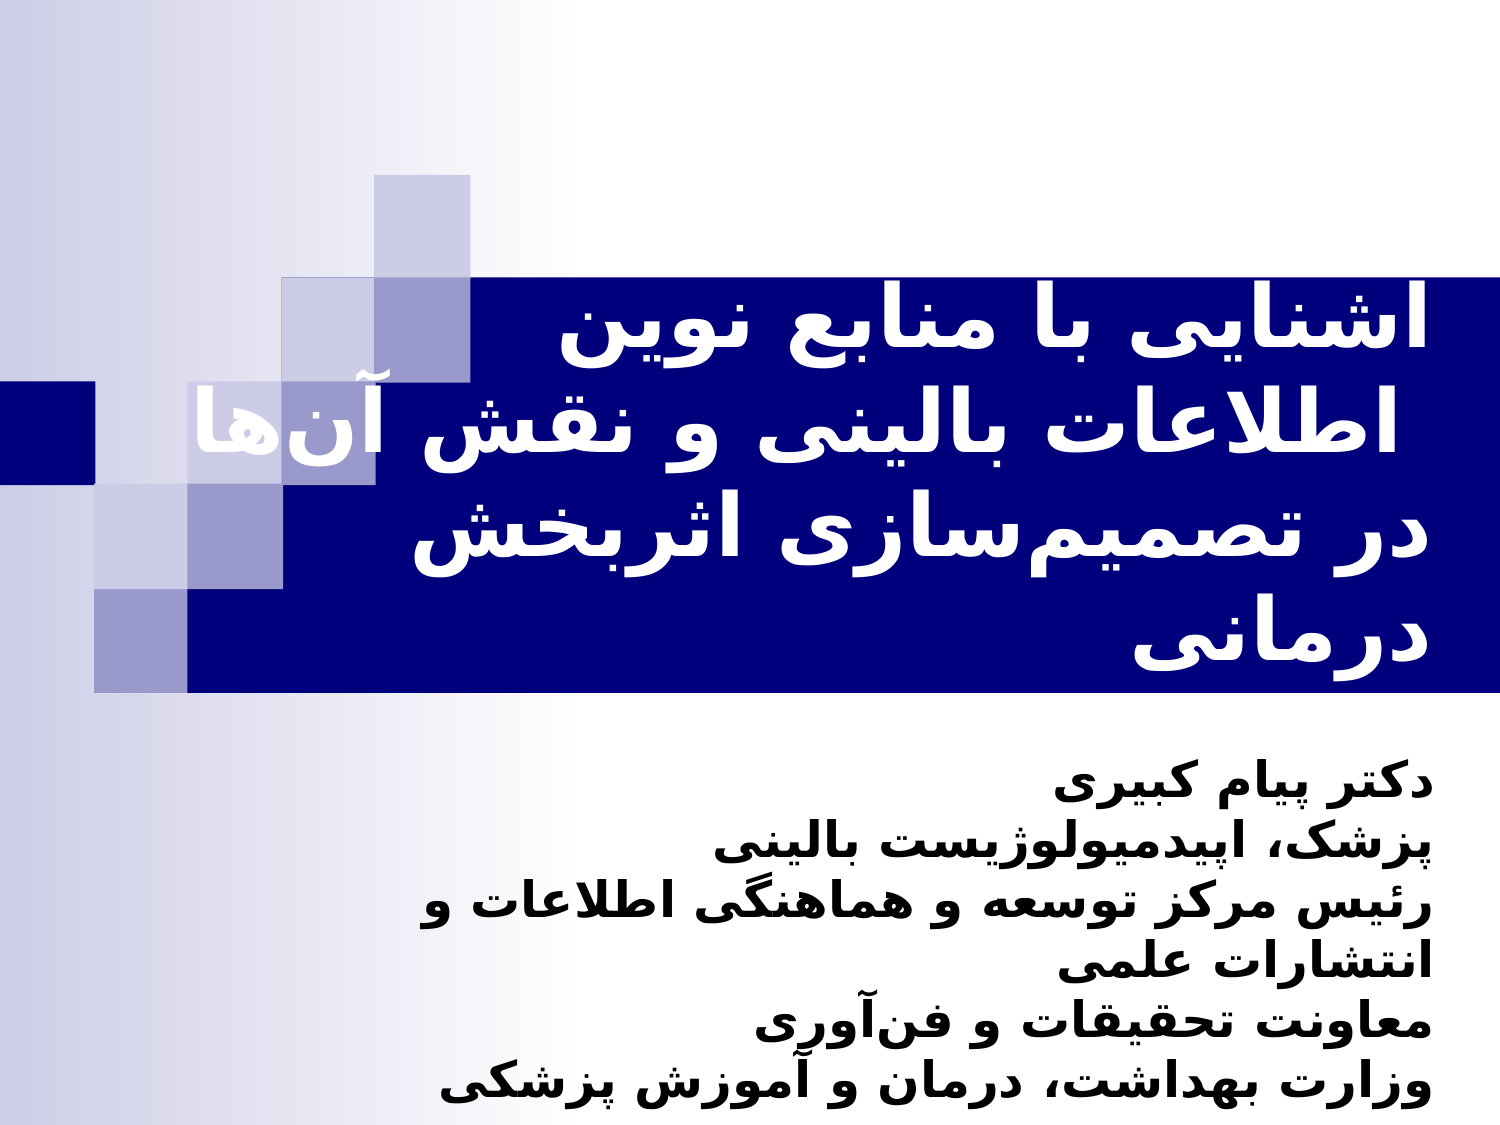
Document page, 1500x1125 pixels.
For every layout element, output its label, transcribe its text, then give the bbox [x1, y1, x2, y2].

title آشنايی با منابع نوين اطلاعات بالينی و نقش آن‌ها در تصميم‌سازی اثربخش درمانی [123, 270, 1449, 669]
subtitle دکتر پيام کبيری پزشک، اپيدميولوژيست بالينی رئيس مرکز توسعه و هماهنگی اطلاعات و انتشارات علمی معاونت تحقيقات و فن‌آوری وزارت بهداشت، درمان و آموزش پزشکی [174, 739, 1450, 1092]
